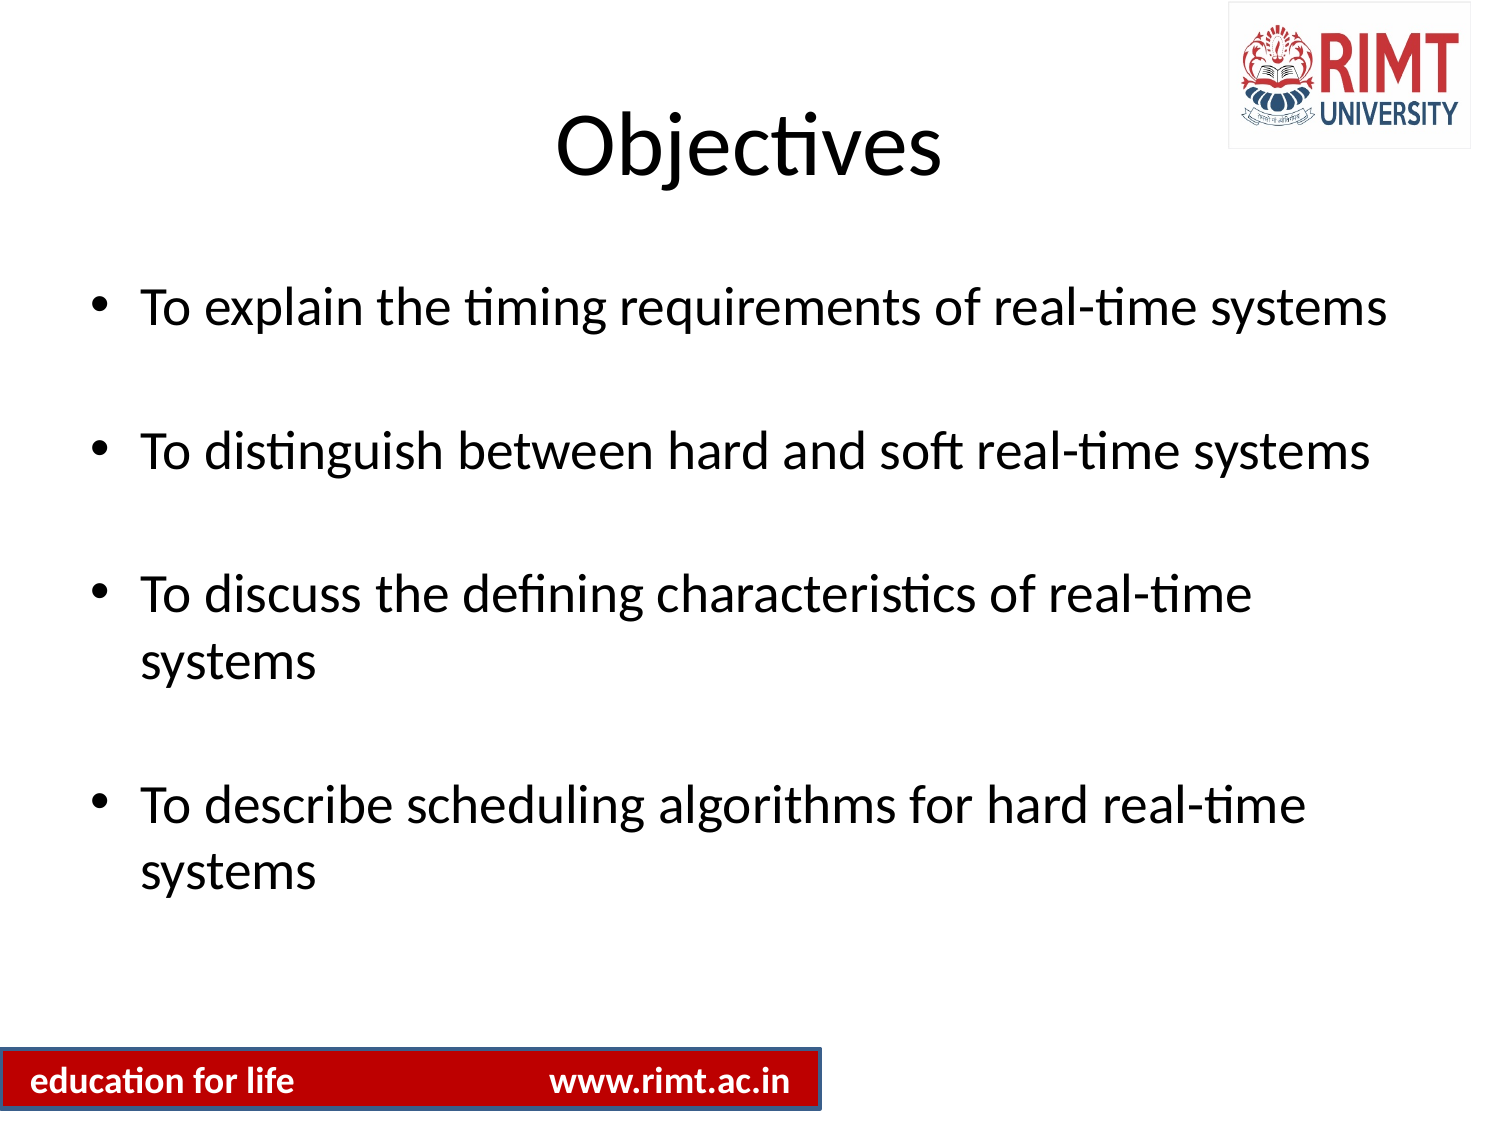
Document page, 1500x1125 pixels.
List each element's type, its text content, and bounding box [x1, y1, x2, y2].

picture [1227, 1, 1471, 149]
list To explain the timing requirements of real-time systems To distinguish between hard and soft real-time systems To discuss the defining characteristics of real-time systems To describe scheduling algorithms for hard real-time systems [75, 262, 1425, 1005]
text_box education for life www.rimt.ac.in [0, 1047, 822, 1111]
title Objectives [75, 45, 1425, 233]
